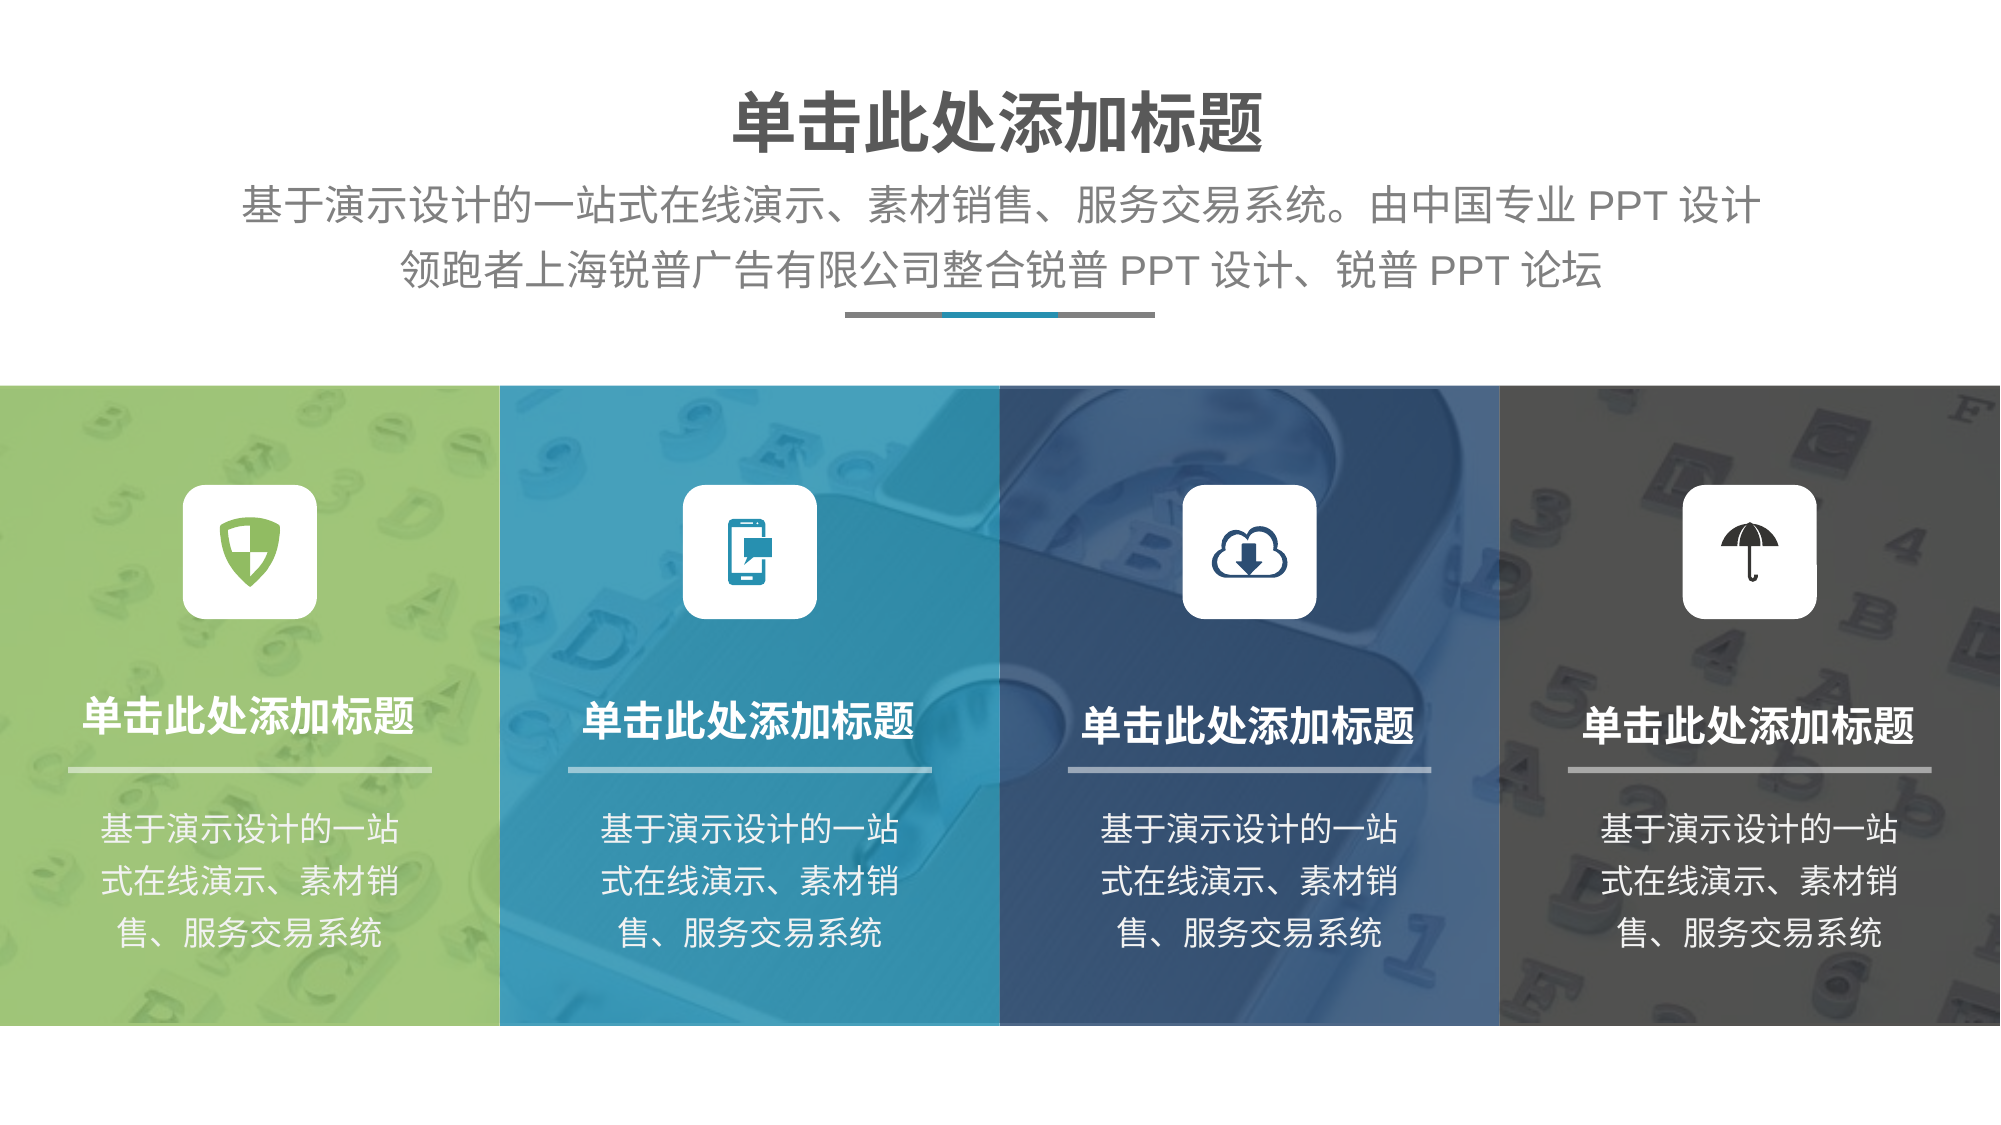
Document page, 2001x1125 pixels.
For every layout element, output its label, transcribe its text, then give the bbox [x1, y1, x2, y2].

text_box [66, 484, 1934, 963]
text_box [499, 385, 999, 389]
picture [0, 389, 2000, 1023]
text_box [999, 1023, 1498, 1027]
text_box [499, 1023, 999, 1027]
text_box 单击此处添加标题 [715, 73, 1279, 169]
text_box [1498, 385, 2000, 389]
text_box [0, 1023, 499, 1027]
text_box [999, 385, 1498, 389]
text_box [1498, 1023, 2000, 1027]
text_box [0, 385, 499, 389]
text_box 基于演示设计的一站式在线演示、素材销售、服务交易系统。由中国专业PPT设计领跑者上海锐普广告有限公司整合锐普PPT设计、锐普PPT论坛 [216, 156, 1787, 302]
